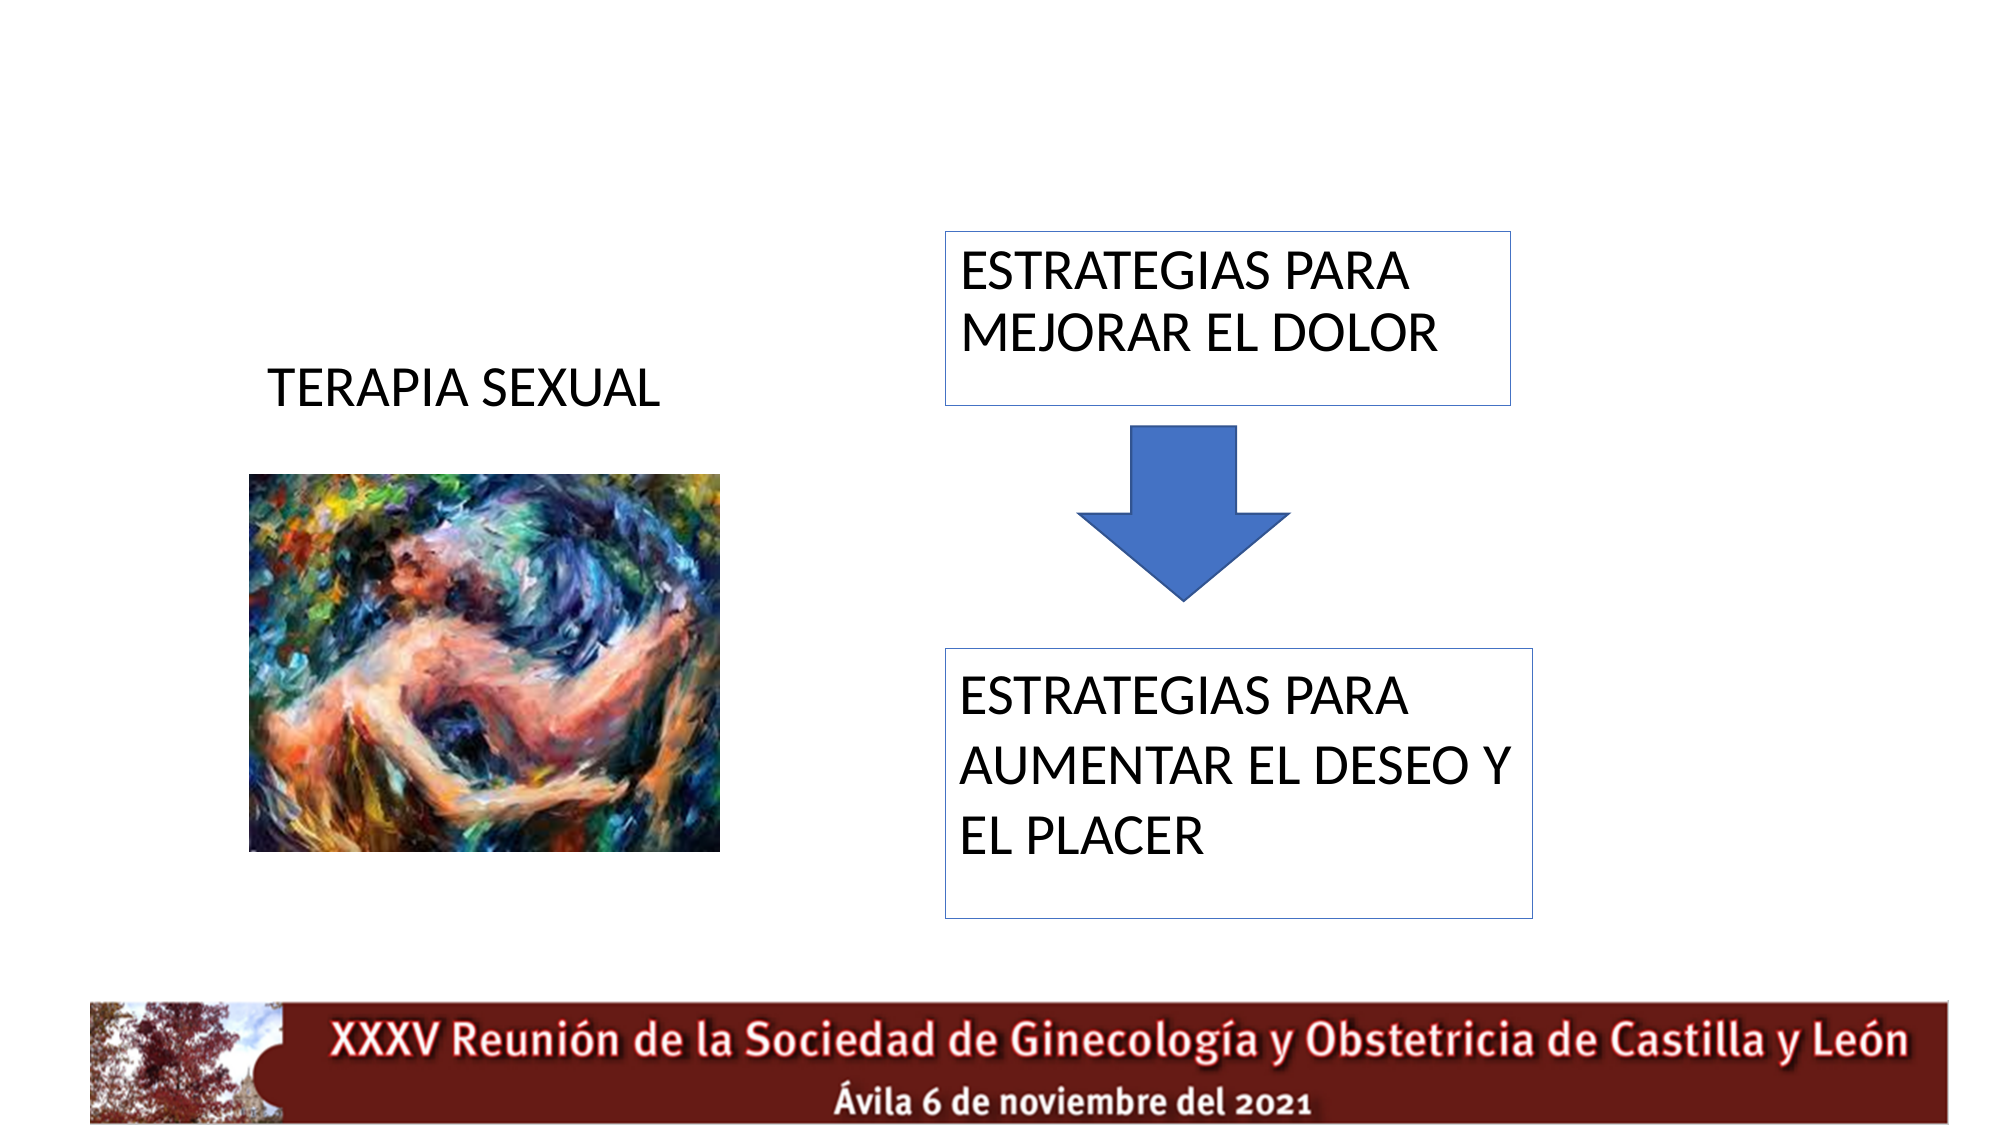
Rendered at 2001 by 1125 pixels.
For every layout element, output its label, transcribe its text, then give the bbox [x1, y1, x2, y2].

picture [249, 474, 720, 852]
text_box ESTRATEGIAS PARA AUMENTAR EL DESEO Y EL PLACER [945, 648, 1533, 919]
list ESTRATEGIAS PARA MEJORAR EL DOLOR [945, 231, 1511, 406]
text_box TERAPIA SEXUAL [253, 340, 695, 426]
text_box [1076, 425, 1292, 603]
picture [90, 1000, 1949, 1125]
